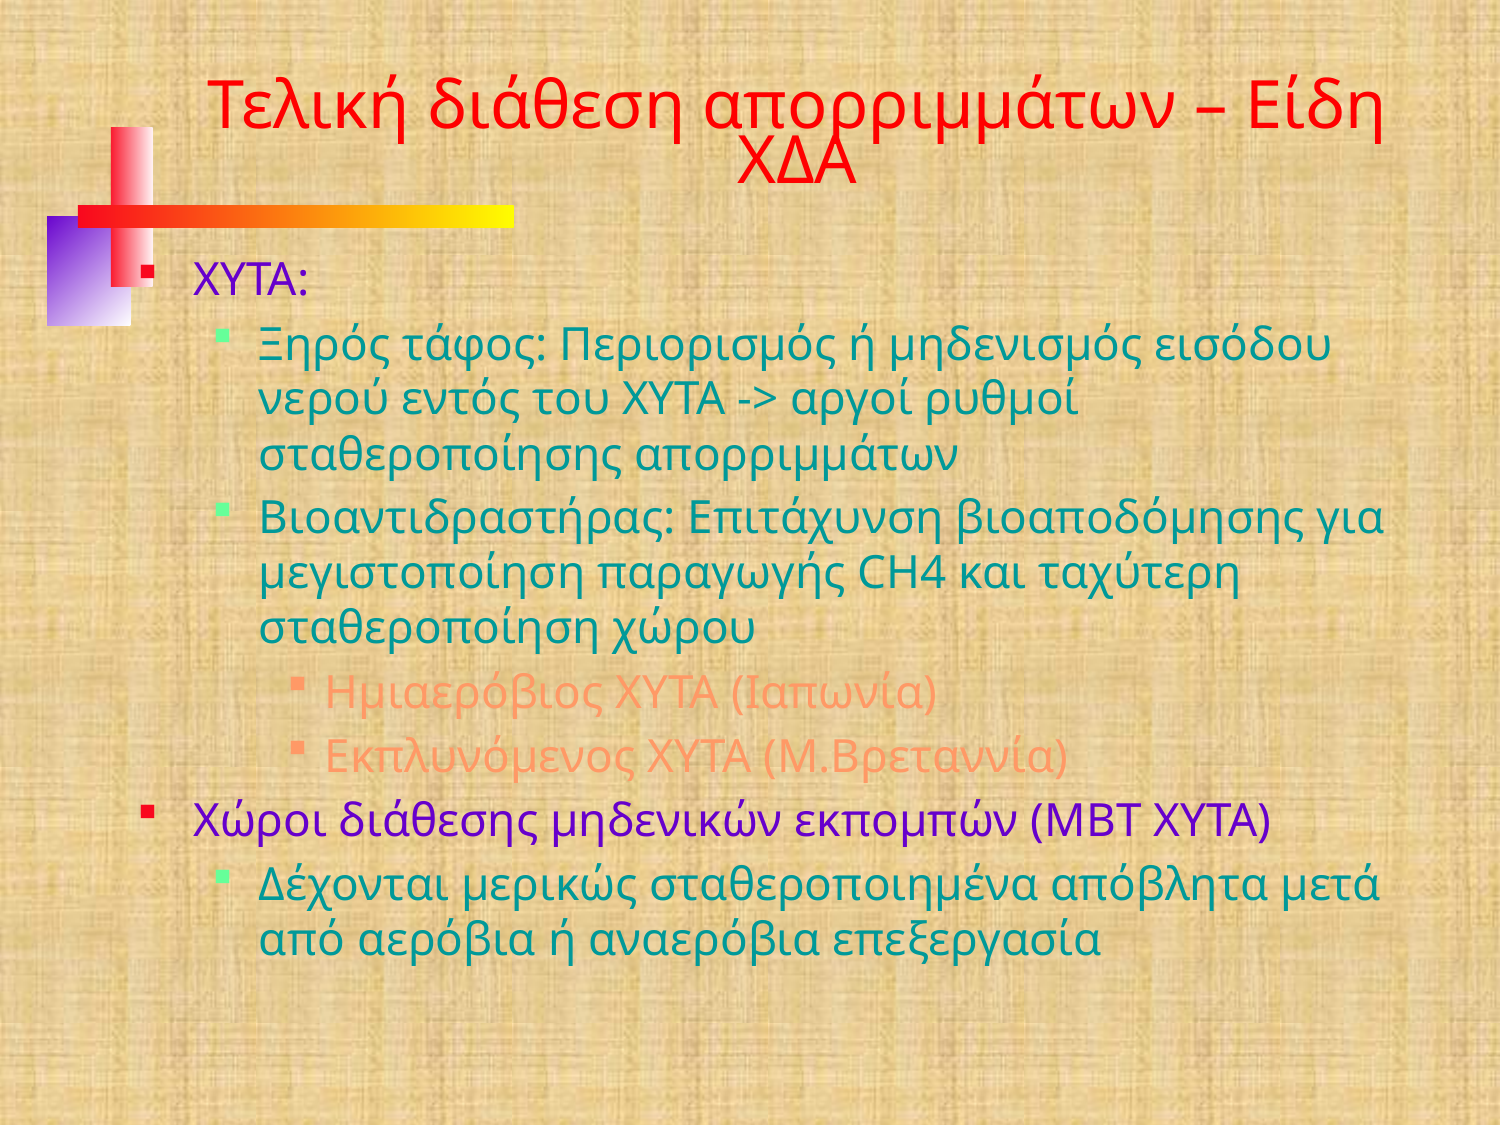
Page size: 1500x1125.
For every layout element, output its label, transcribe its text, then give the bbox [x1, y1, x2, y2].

list ΧΥΤΑ: Ξηρός τάφος: Περιορισμός ή μηδενισμός εισόδου νερού εντός του ΧΥΤΑ -> αργοί ρυθμοί σταθεροποίησης απορριμμάτων Βιοαντιδραστήρας: Επιτάχυνση βιοαποδόμησης για μεγιστοποίηση παραγωγής CH4 και ταχύτερη σταθεροποίηση χώρου Ημιαερόβιος ΧΥΤΑ (Ιαπωνία) Εκπλυνόμενος ΧΥΤΑ (Μ.Βρεταννία) Χώροι διάθεσης μηδενικών εκπομπών (MBT XYTA) Δέχονται μερικώς σταθεροποιημένα απόβλητα μετά από αερόβια ή αναερόβια επεξεργασία [121, 242, 1424, 876]
title Τελική διάθεση απορριμμάτων – Είδη ΧΔΑ [184, 54, 1410, 224]
picture [0, 0, 1500, 1125]
